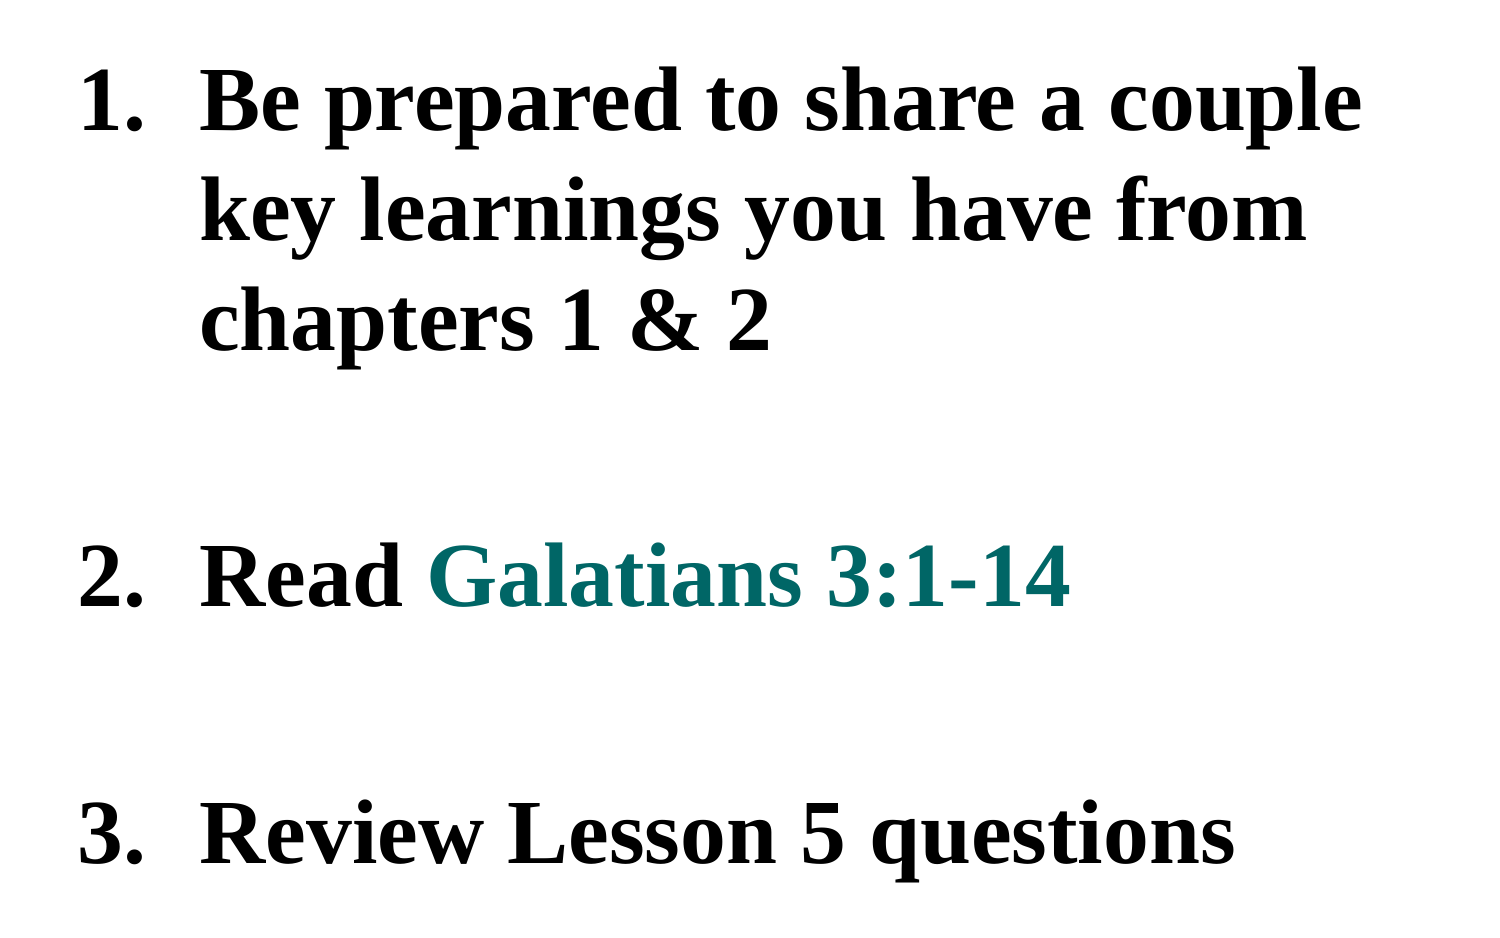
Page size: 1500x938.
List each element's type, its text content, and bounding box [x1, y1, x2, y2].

list Be prepared to share a couple key learnings you have from chapters 1 & 2 Read Galatians 3:1-14 Review Lesson 5 questions [62, 31, 1400, 696]
